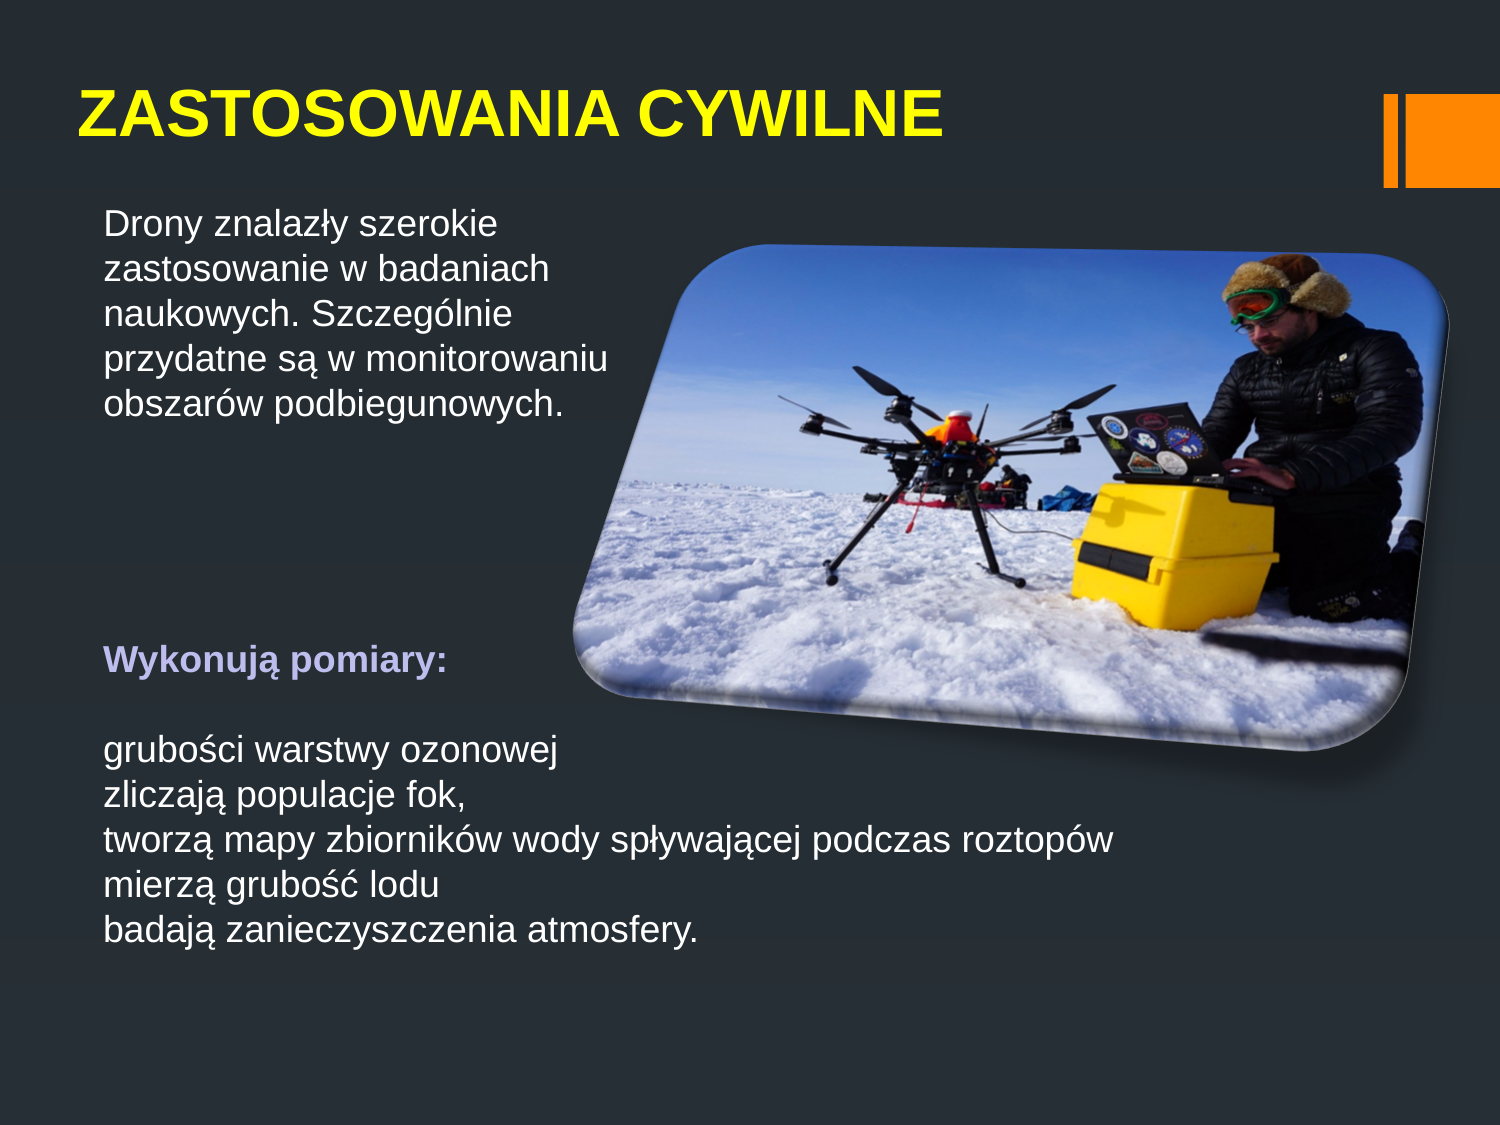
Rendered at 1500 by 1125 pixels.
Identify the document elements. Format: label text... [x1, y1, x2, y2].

text_box ZASTOSOWANIA CYWILNE [62, 61, 961, 180]
picture [514, 231, 1500, 826]
text_box Wykonują pomiary: grubości warstwy ozonowej zliczają populacje fok, tworzą mapy zbiorników wody spływającej podczas roztopów mierzą grubość lodu badają zanieczyszczenia atmosfery. [88, 627, 1412, 958]
text_box Drony znalazły szerokie zastosowanie w badaniach naukowych. Szczególnie przydatne są w monitorowaniu obszarów podbiegunowych. [88, 191, 680, 432]
